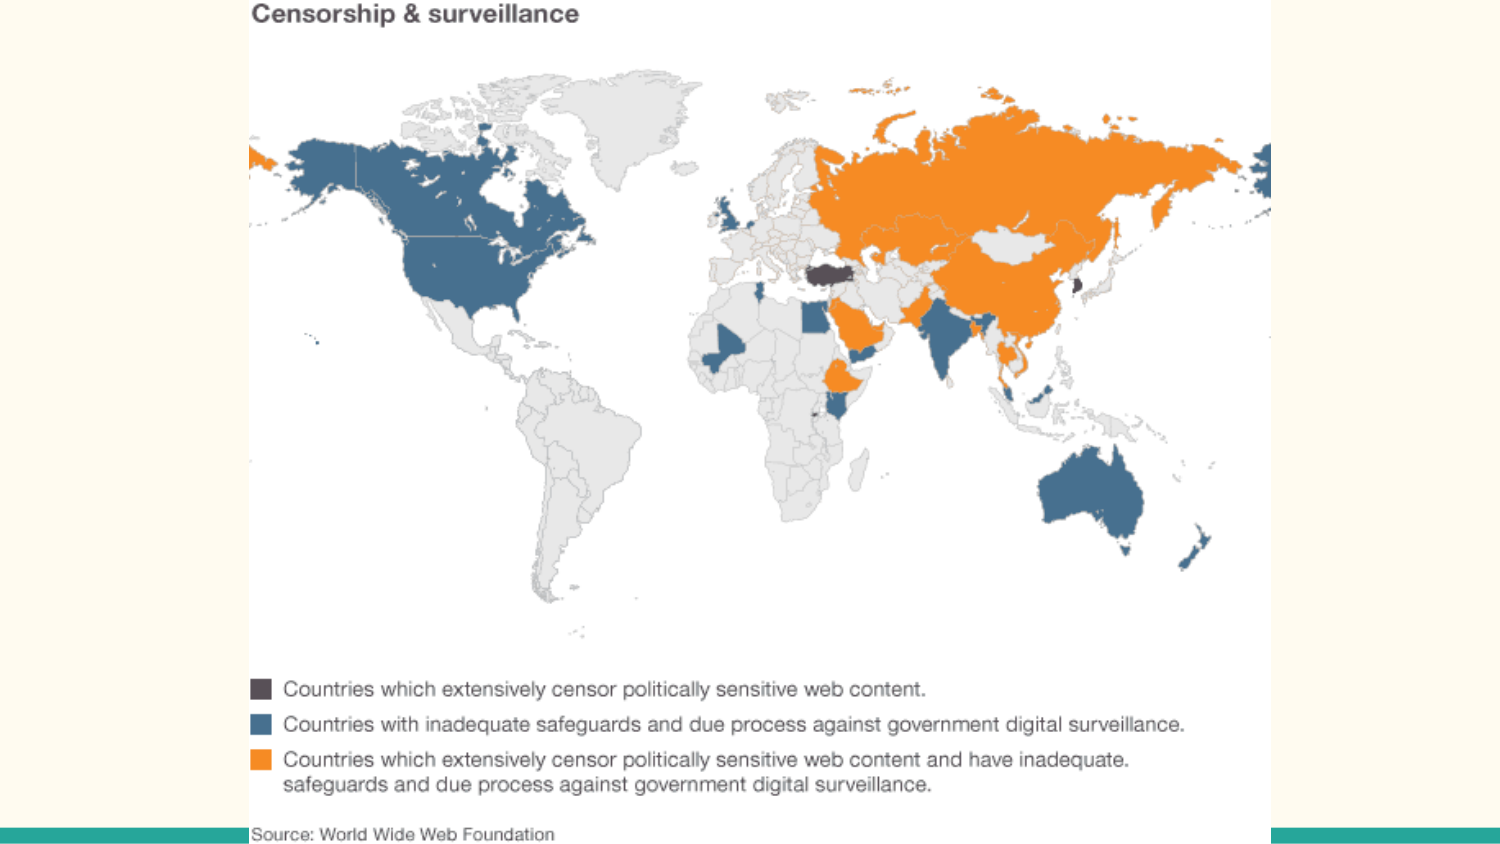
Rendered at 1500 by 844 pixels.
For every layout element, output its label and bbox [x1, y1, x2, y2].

picture [249, 0, 1271, 844]
